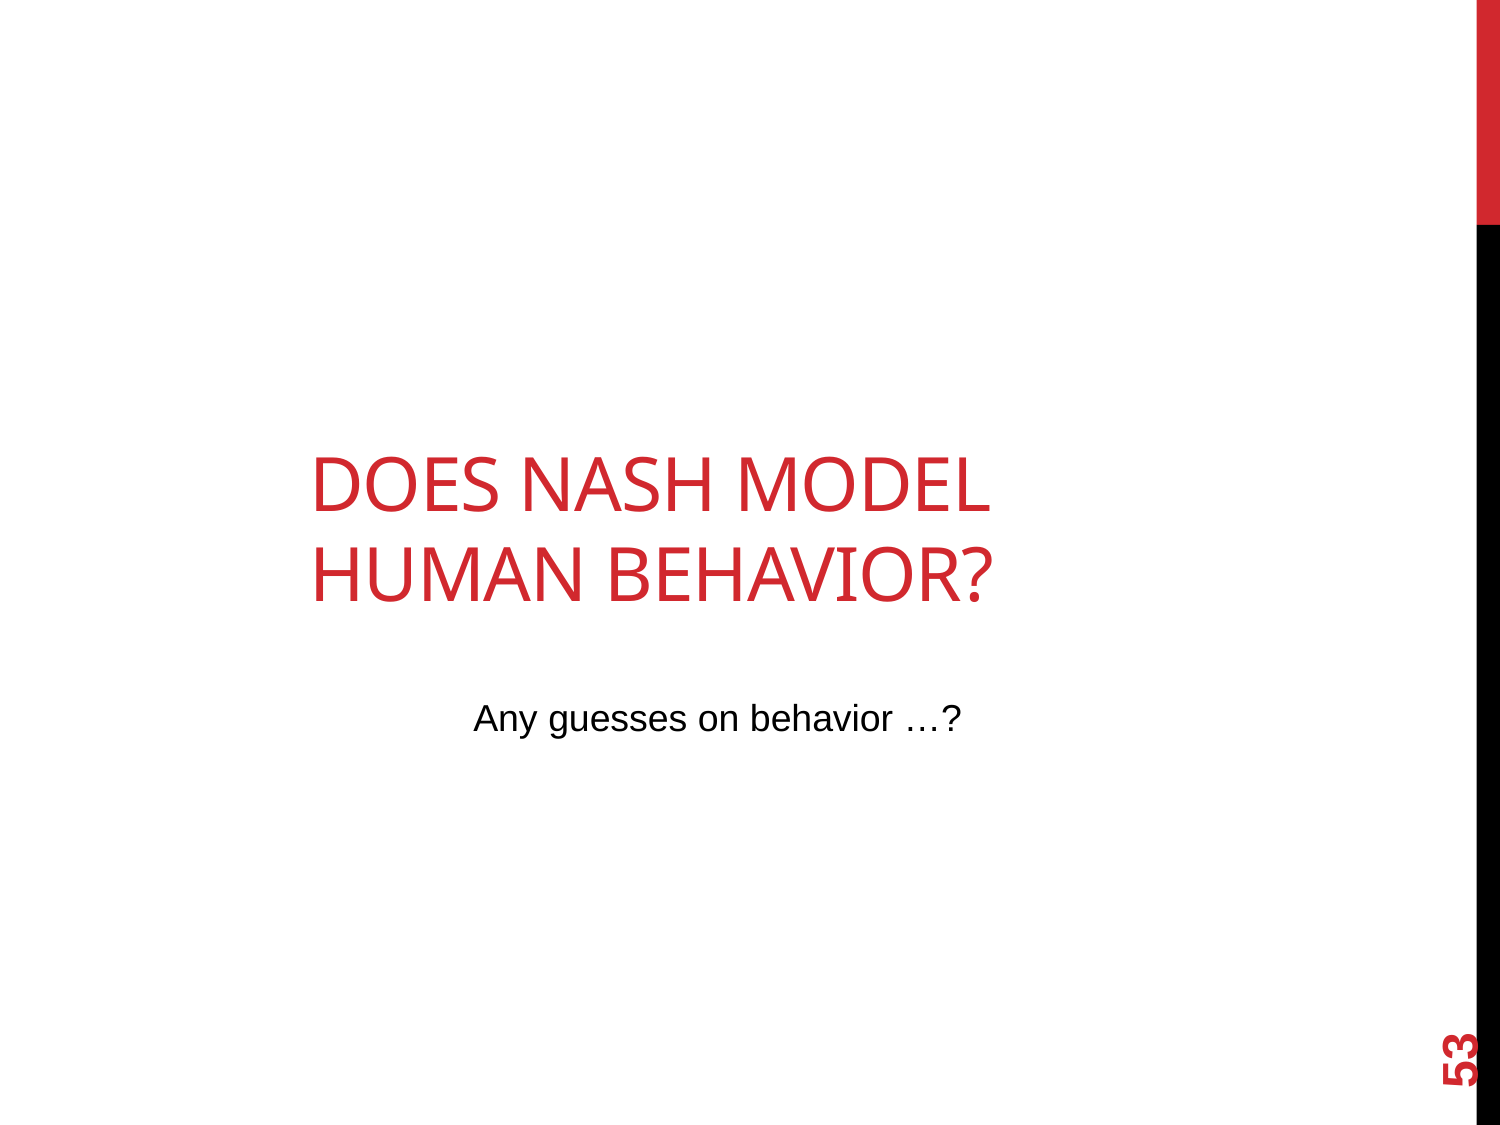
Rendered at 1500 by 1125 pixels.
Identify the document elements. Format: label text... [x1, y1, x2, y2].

slide_number 53 [1427, 887, 1488, 1104]
title Does Nash Model Human Behavior? [294, 398, 1245, 624]
text_box Any guesses on behavior …? [458, 686, 983, 747]
